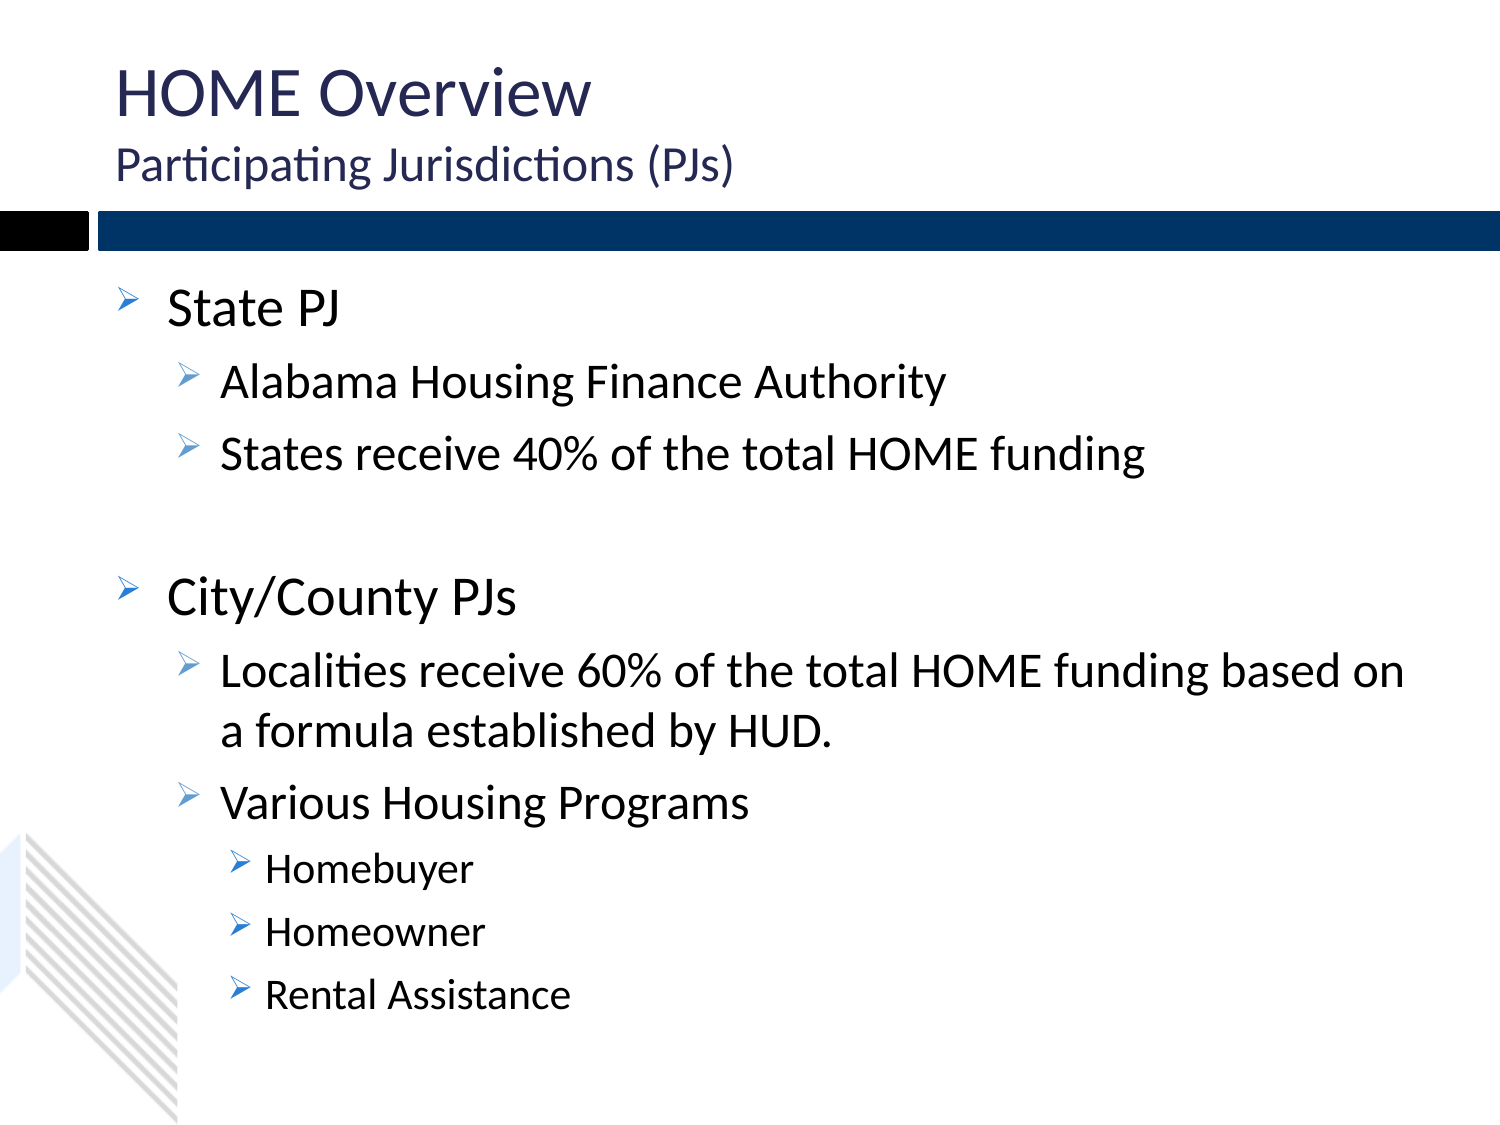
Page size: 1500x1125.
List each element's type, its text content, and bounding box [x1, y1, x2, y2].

title HOME Overview Participating Jurisdictions (PJs) [100, 37, 1438, 200]
list State PJ Alabama Housing Finance Authority States receive 40% of the total HOME funding City/County PJs Localities receive 60% of the total HOME funding based on a formula established by HUD. Various Housing Programs Homebuyer Homeowner Rental Assistance [100, 262, 1438, 1050]
